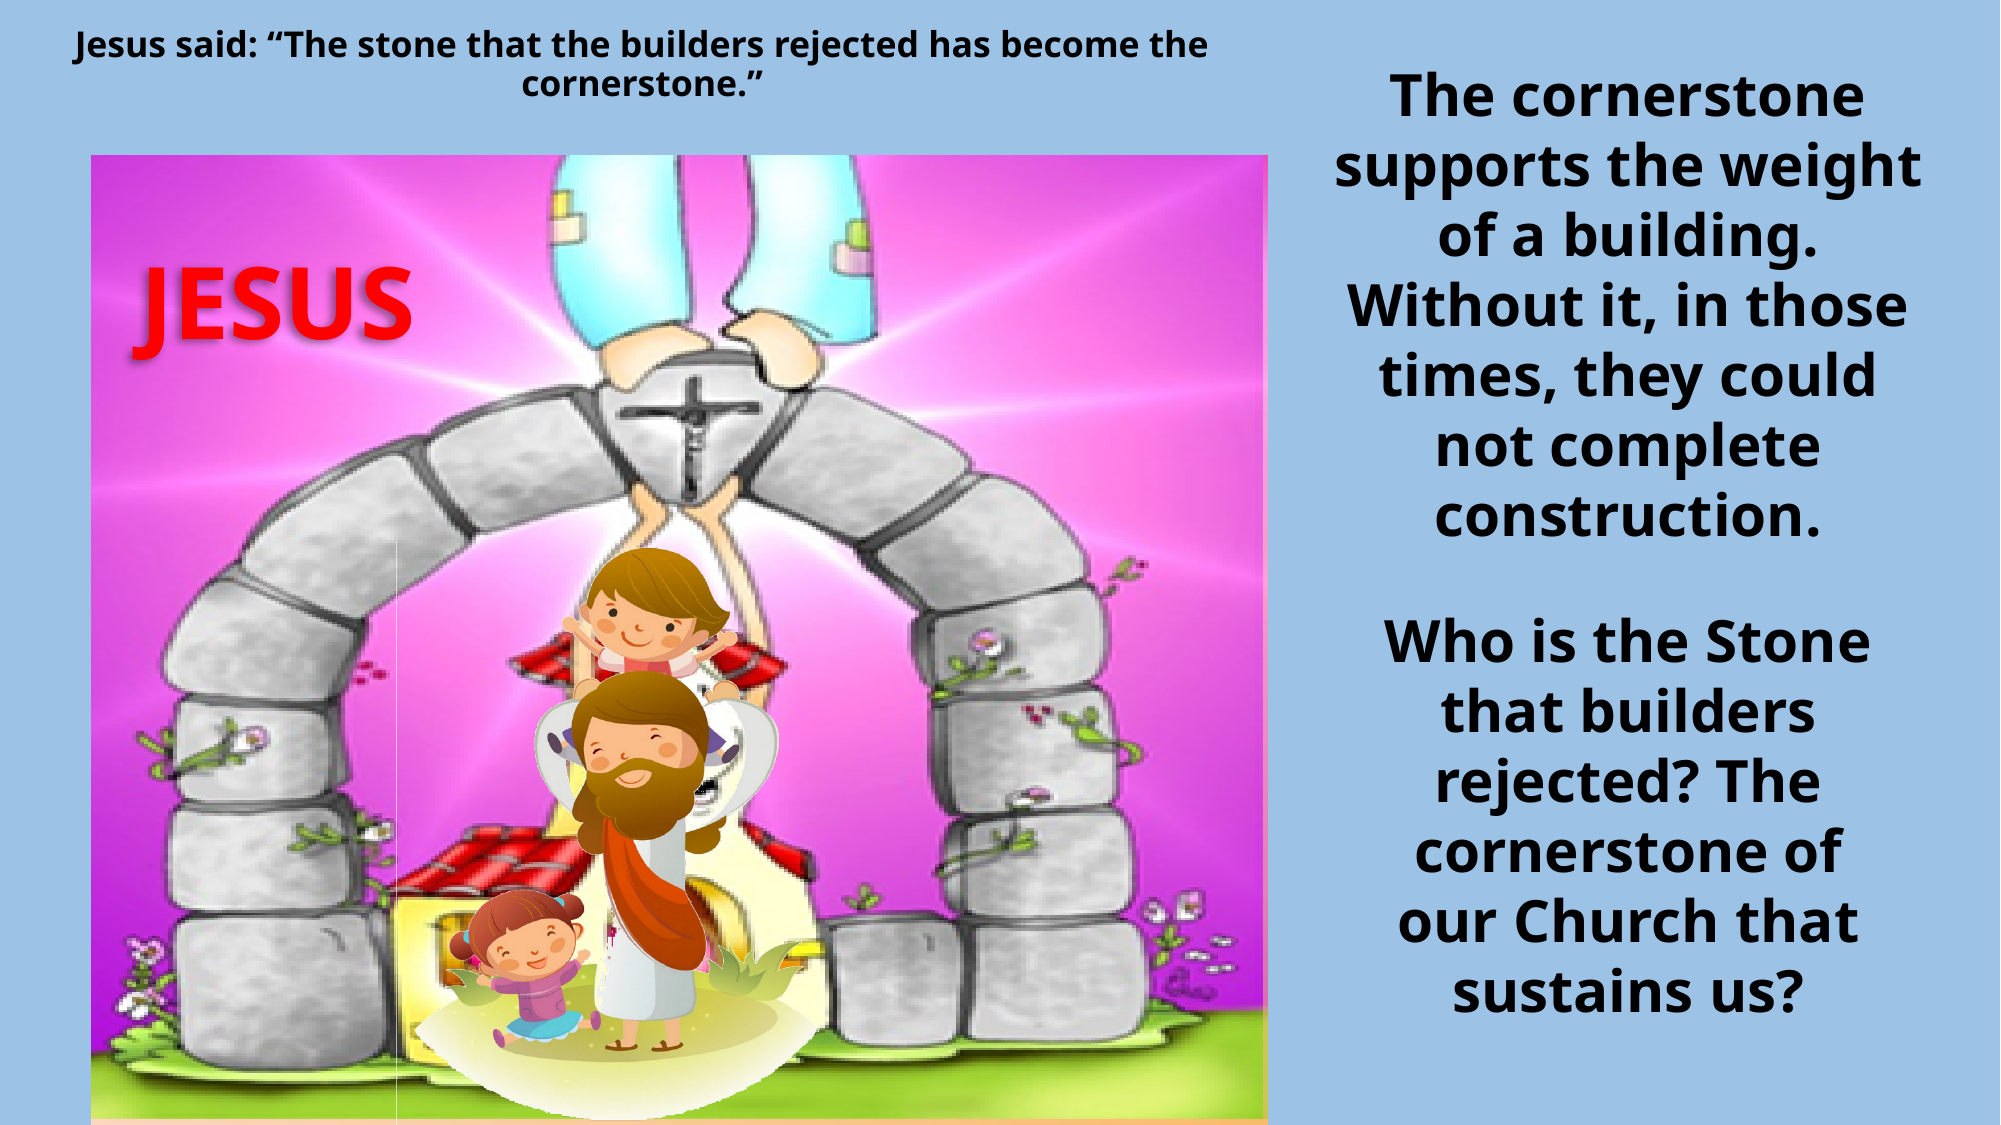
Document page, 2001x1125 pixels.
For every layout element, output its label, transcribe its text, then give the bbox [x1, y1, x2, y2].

title Jesus said: “The stone that the builders rejected has become the cornerstone.” [16, 19, 1268, 112]
text_box Who is the Stone that builders rejected? The cornerstone of our Church that sustains us? [1347, 596, 1909, 1032]
text_box The cornerstone supports the weight of a building. Without it, in those times, they could not complete construction. [1311, 50, 1945, 556]
picture [91, 154, 1268, 1125]
